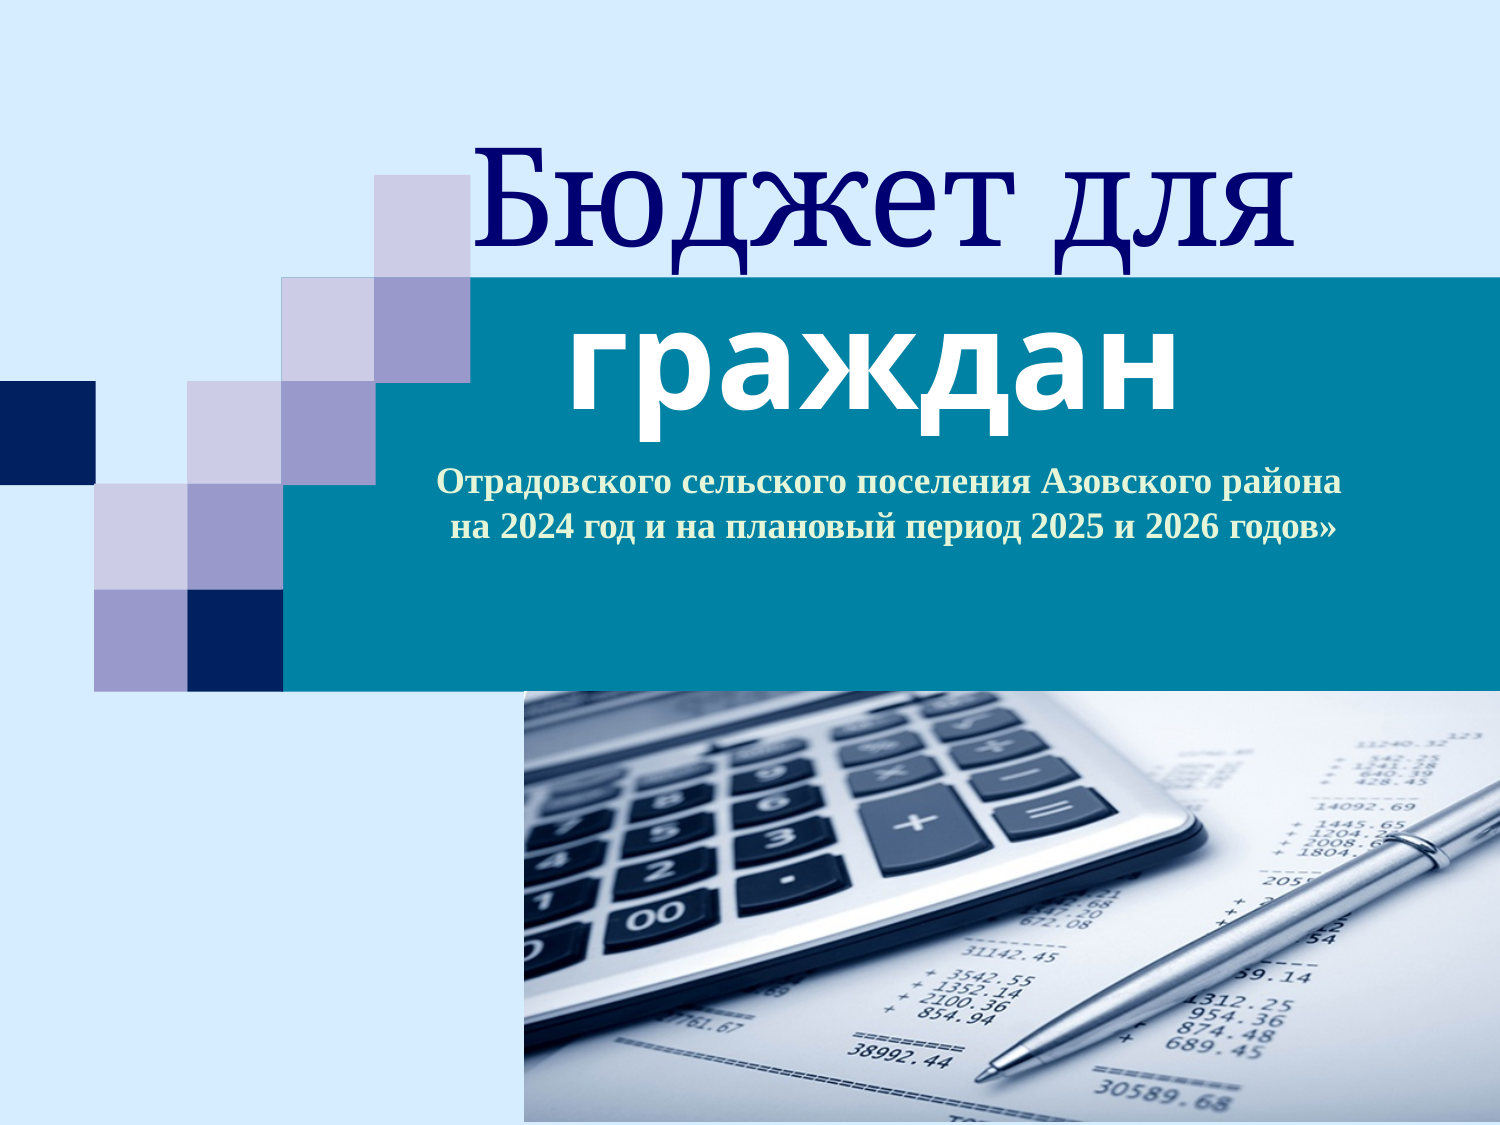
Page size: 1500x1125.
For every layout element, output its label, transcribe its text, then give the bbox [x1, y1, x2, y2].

text_box [281, 277, 374, 381]
text_box [94, 590, 187, 692]
text_box [0, 381, 96, 486]
title Бюджет для [417, 84, 1347, 275]
text_box [374, 277, 471, 383]
text_box [284, 277, 1500, 692]
text_box [94, 483, 187, 590]
text_box граждан [561, 270, 1203, 437]
text_box [187, 381, 281, 483]
text_box [187, 483, 284, 590]
picture [524, 692, 1500, 1123]
text_box Отрадовского сельского поселения Азовского района на 2024 год и на плановый период 2025 и 2026 годов» [350, 454, 1437, 547]
text_box [374, 174, 471, 277]
text_box [281, 381, 376, 486]
text_box [187, 590, 284, 692]
